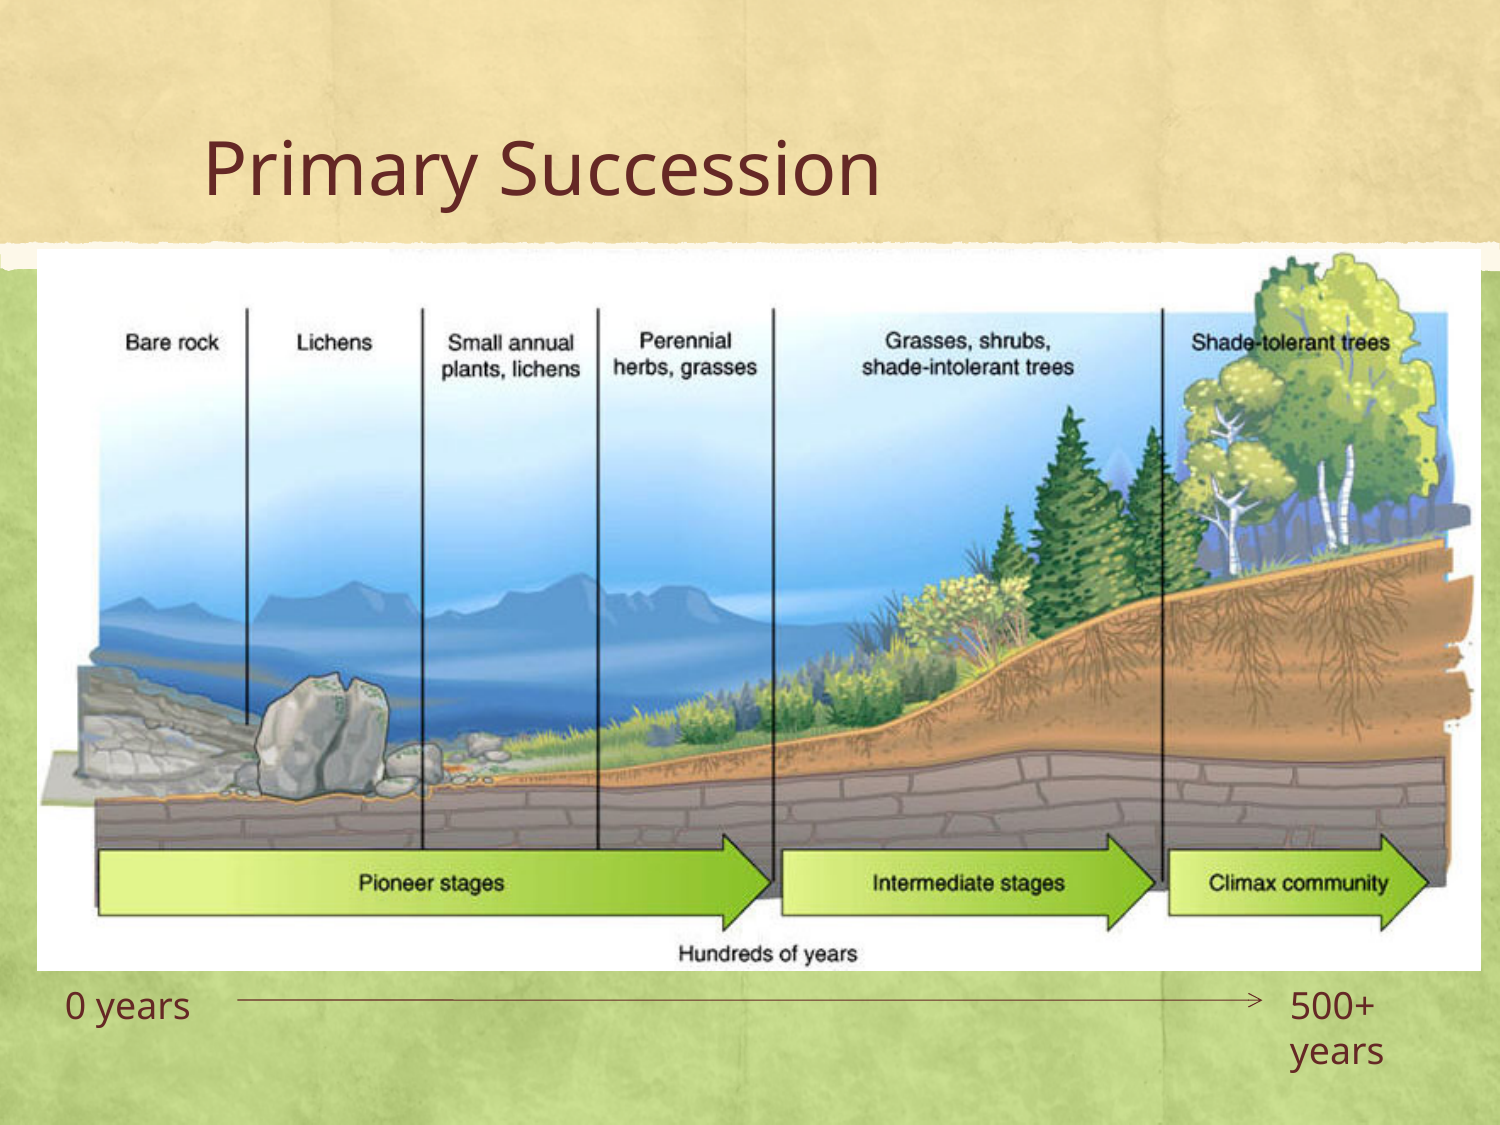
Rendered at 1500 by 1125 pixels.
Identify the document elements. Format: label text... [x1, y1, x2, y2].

text_box 0 years [49, 974, 213, 1035]
title Primary Succession [187, 31, 1313, 219]
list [37, 249, 1481, 971]
text_box 500+ years [1275, 974, 1475, 1080]
